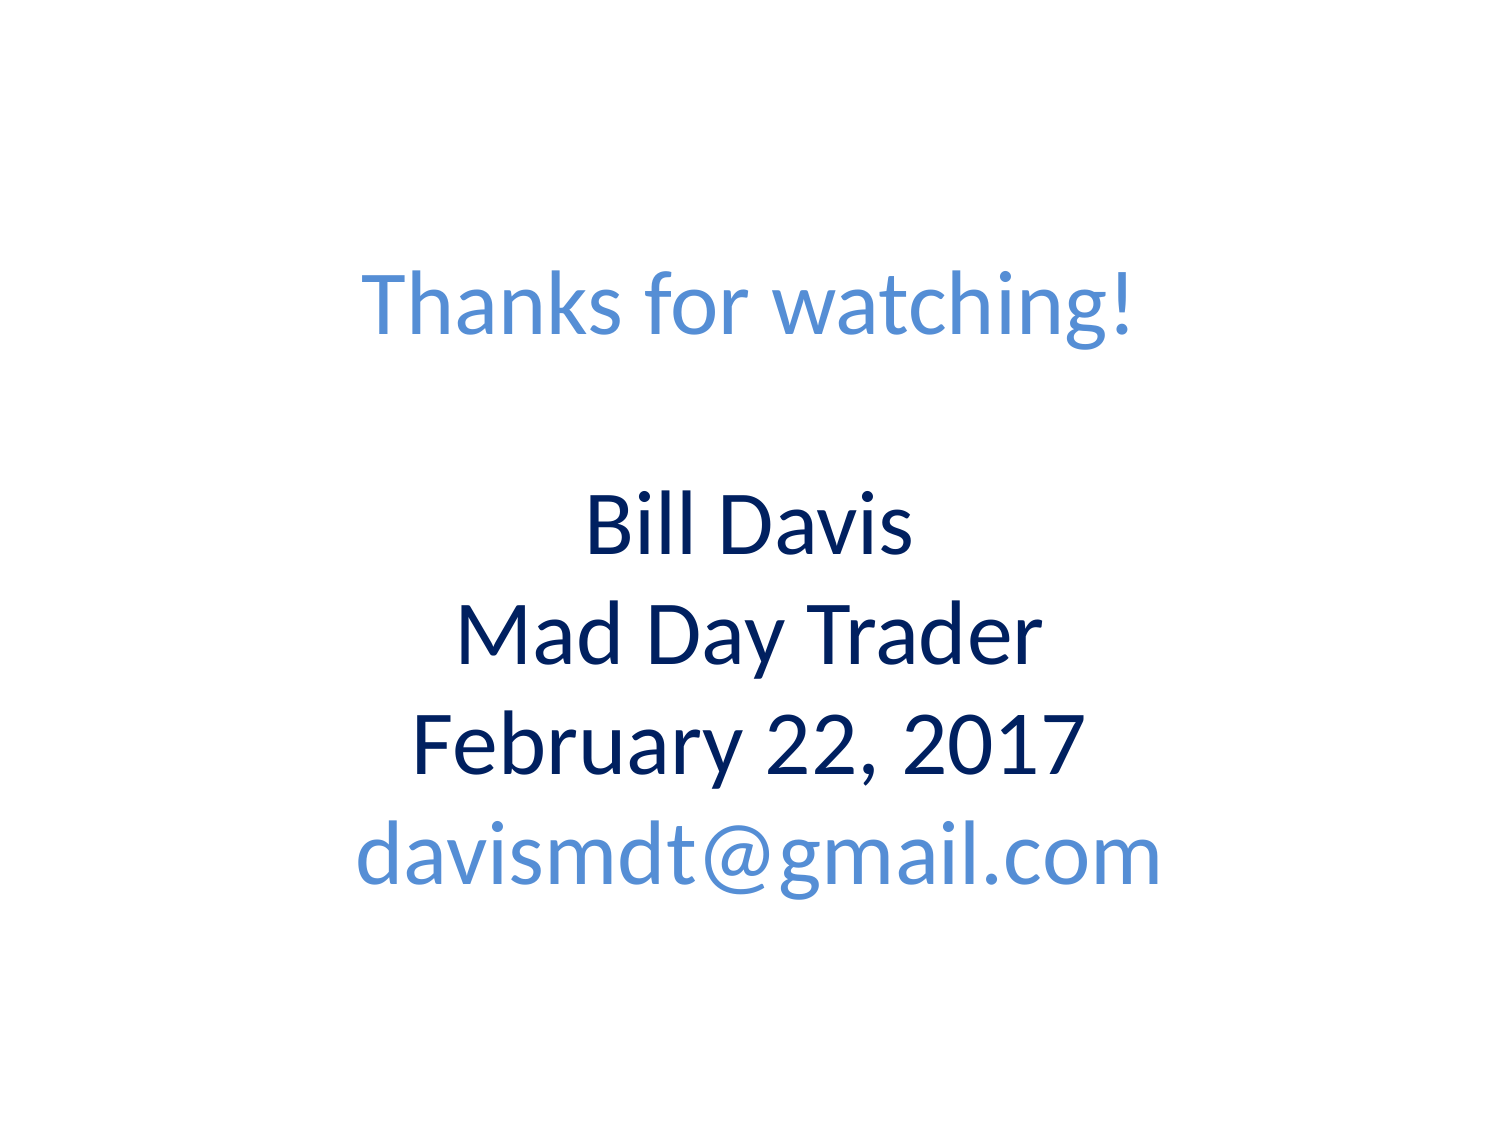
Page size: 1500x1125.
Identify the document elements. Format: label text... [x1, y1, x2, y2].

title Thanks for watching! Bill Davis Mad Day Trader February 22, 2017 davismdt@gmail.com [75, 45, 1425, 1100]
